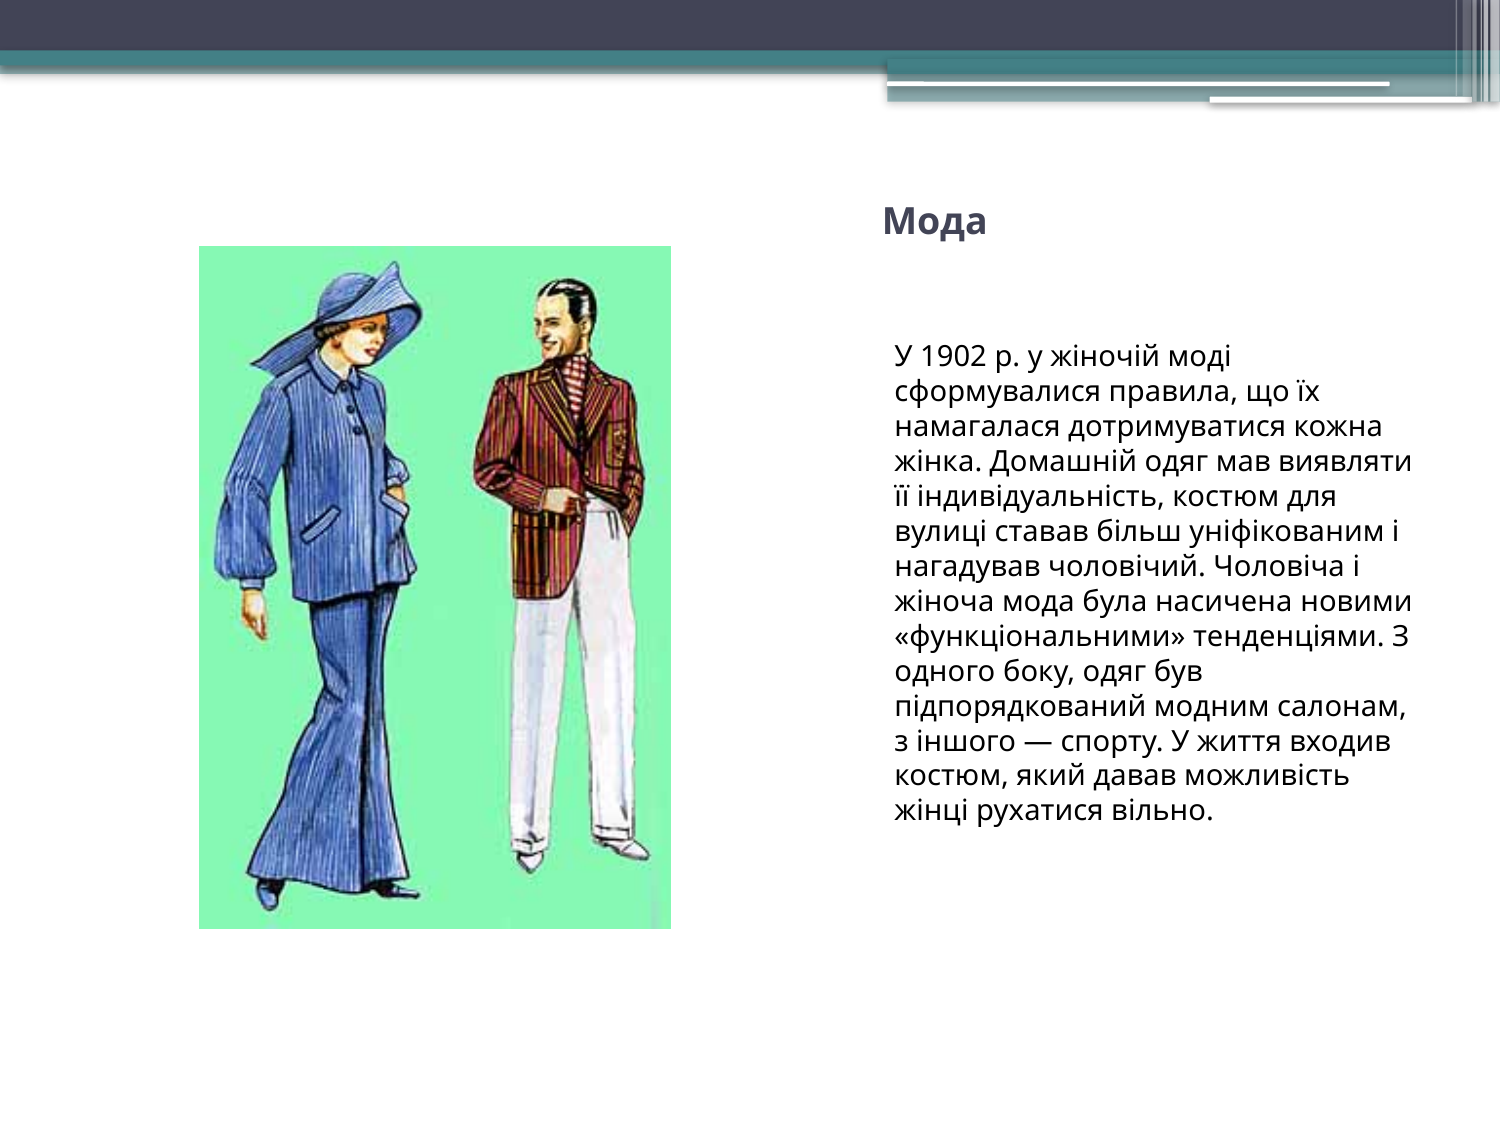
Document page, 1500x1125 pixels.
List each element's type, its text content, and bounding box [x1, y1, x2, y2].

title Мода [867, 105, 1423, 250]
list У 1902 р. у жіночій моді сформувалися правила, що їх намагалася дотримуватися кожна жінка. Домашній одяг мав виявляти її індивідуальність, костюм для вулиці ставав більш уніфікованим і нагадував чоловічий. Чоловіча і жіноча мода була насичена новими «функціональними» тенденціями. З одного боку, одяг був підпорядкований модним салонам, з іншого — спорту. У життя входив костюм, який давав можливість жінці рухатися вільно. [878, 329, 1434, 1088]
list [198, 245, 672, 929]
